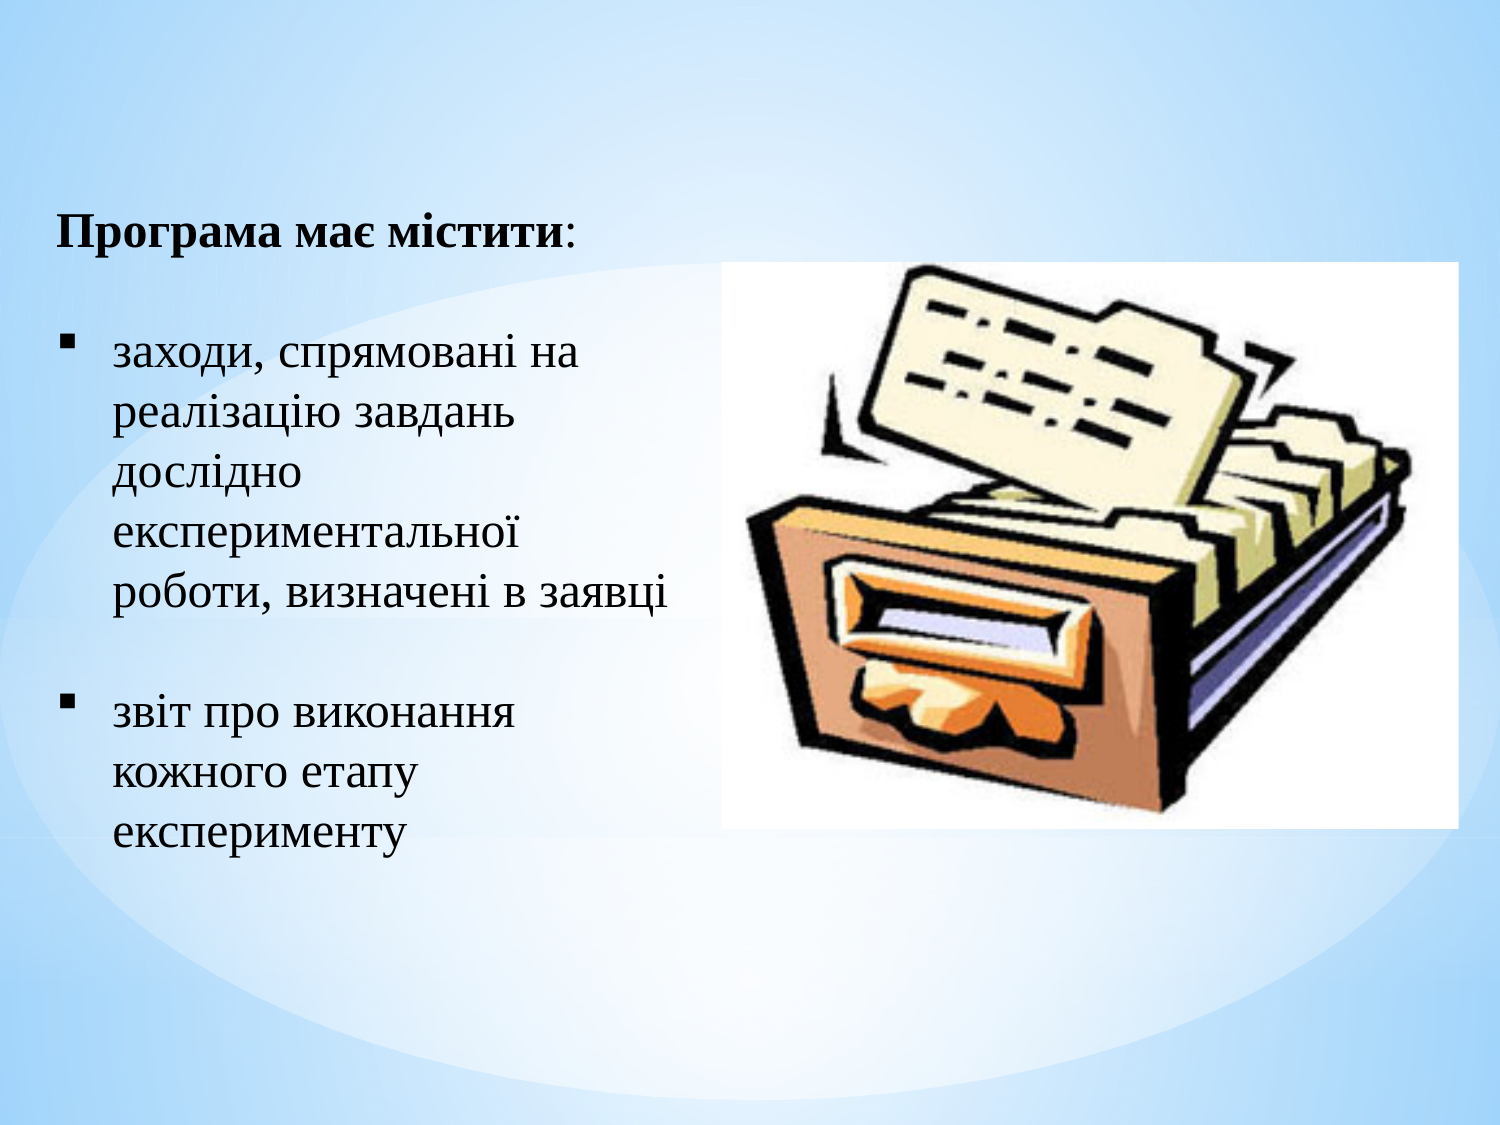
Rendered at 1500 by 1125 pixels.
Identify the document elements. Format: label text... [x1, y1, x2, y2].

text_box [76, 865, 573, 871]
picture [721, 261, 1459, 830]
text_box Програма має містити: заходи, спрямовані на реалізацію завдань дослідно­експериментальної роботи, визначені в заявці звіт про виконання кожного етапу експерименту [41, 190, 703, 865]
